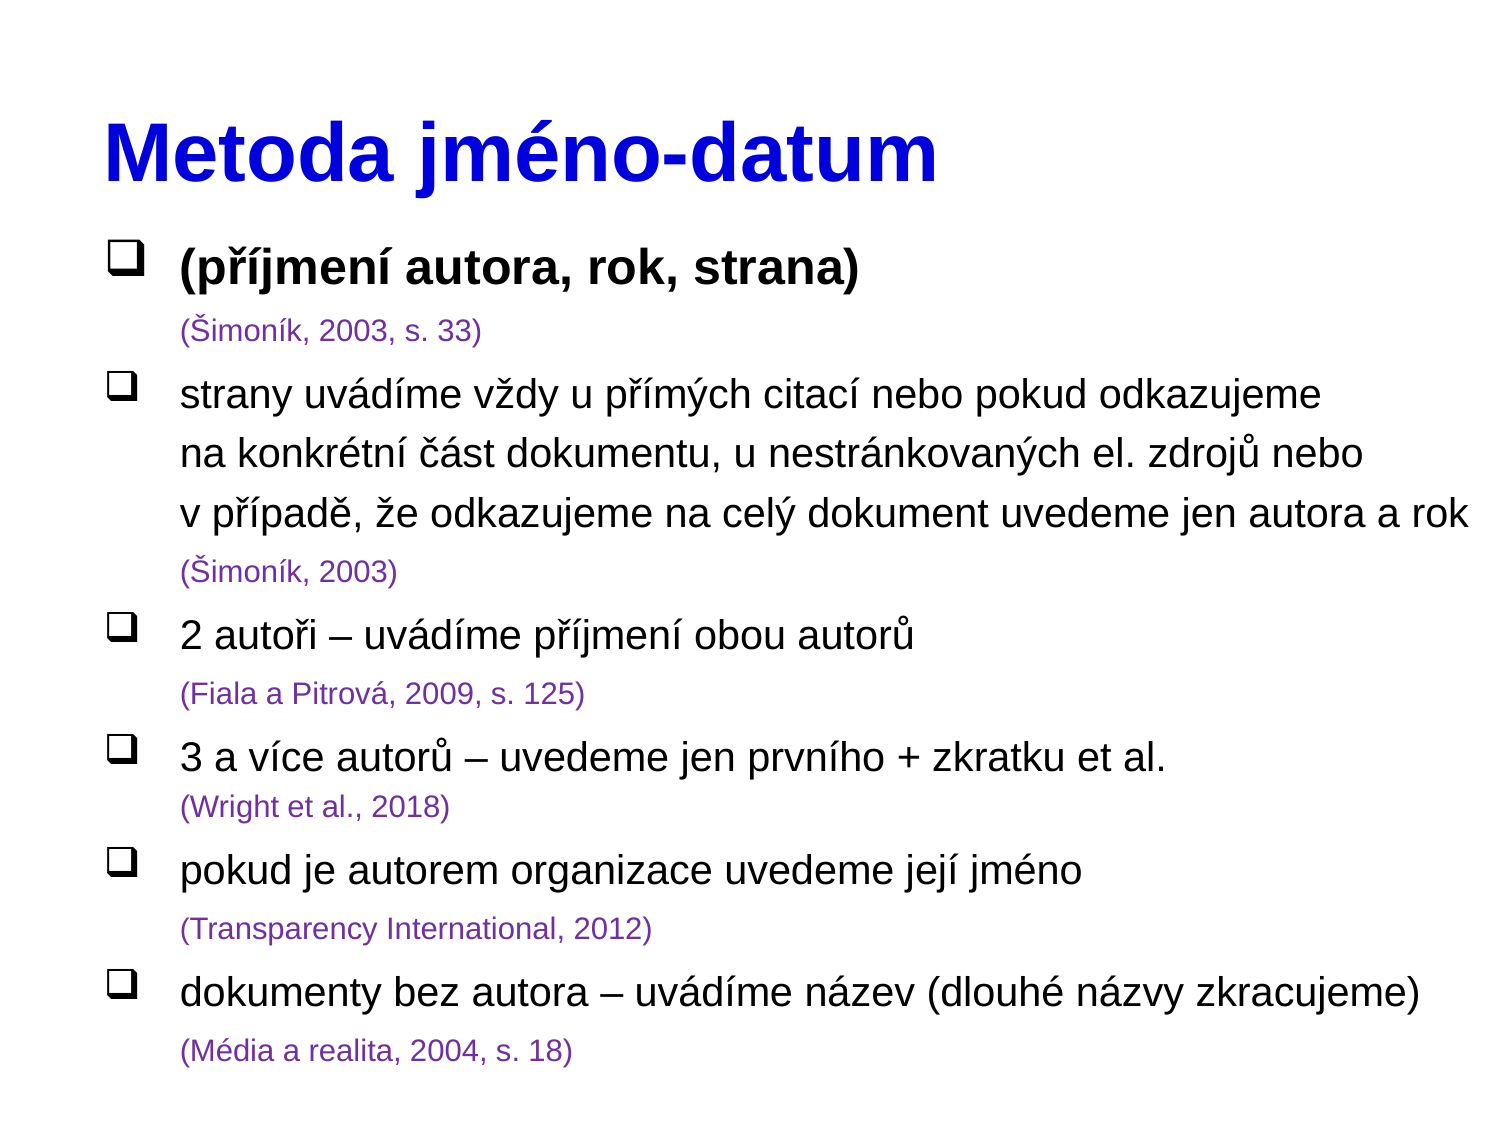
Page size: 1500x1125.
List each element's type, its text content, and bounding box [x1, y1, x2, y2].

title Metoda jméno-datum [103, 101, 1397, 214]
list (příjmení autora, rok, strana) (Šimoník, 2003, s. 33) strany uvádíme vždy u přímých citací nebo pokud odkazujeme na konkrétní část dokumentu, u nestránkovaných el. zdrojů nebo v případě, že odkazujeme na celý dokument uvedeme jen autora a rok (Šimoník, 2003) 2 autoři – uvádíme příjmení obou autorů (Fiala a Pitrová, 2009, s. 125) 3 a více autorů – uvedeme jen prvního + zkratku et al. (Wright et al., 2018) pokud je autorem organizace uvedeme její jméno (Transparency International, 2012) dokumenty bez autora – uvádíme název (dlouhé názvy zkracujeme) (Média a realita, 2004, s. 18) [88, 214, 1486, 1088]
